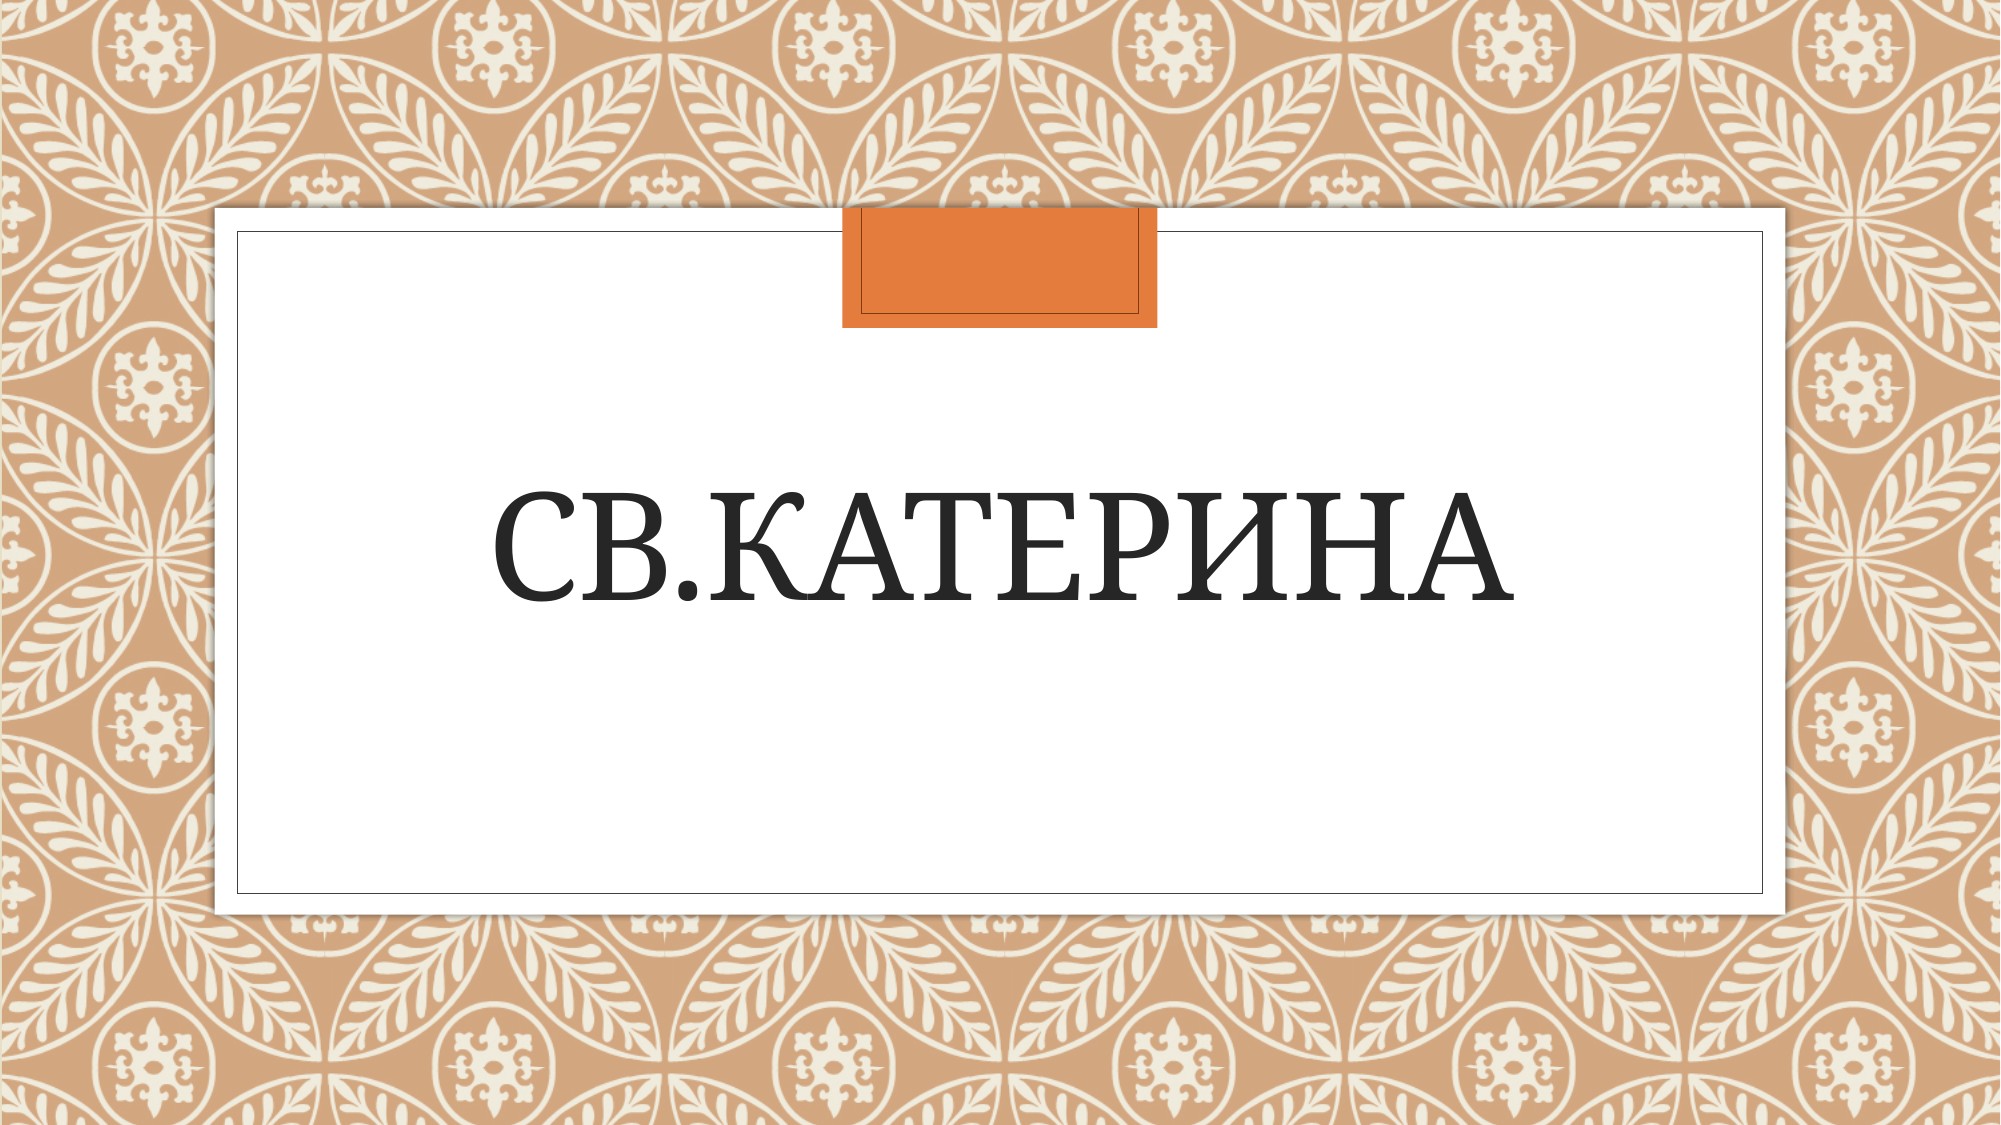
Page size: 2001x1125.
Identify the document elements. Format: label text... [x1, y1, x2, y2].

title Св.катерина [256, 343, 1745, 769]
